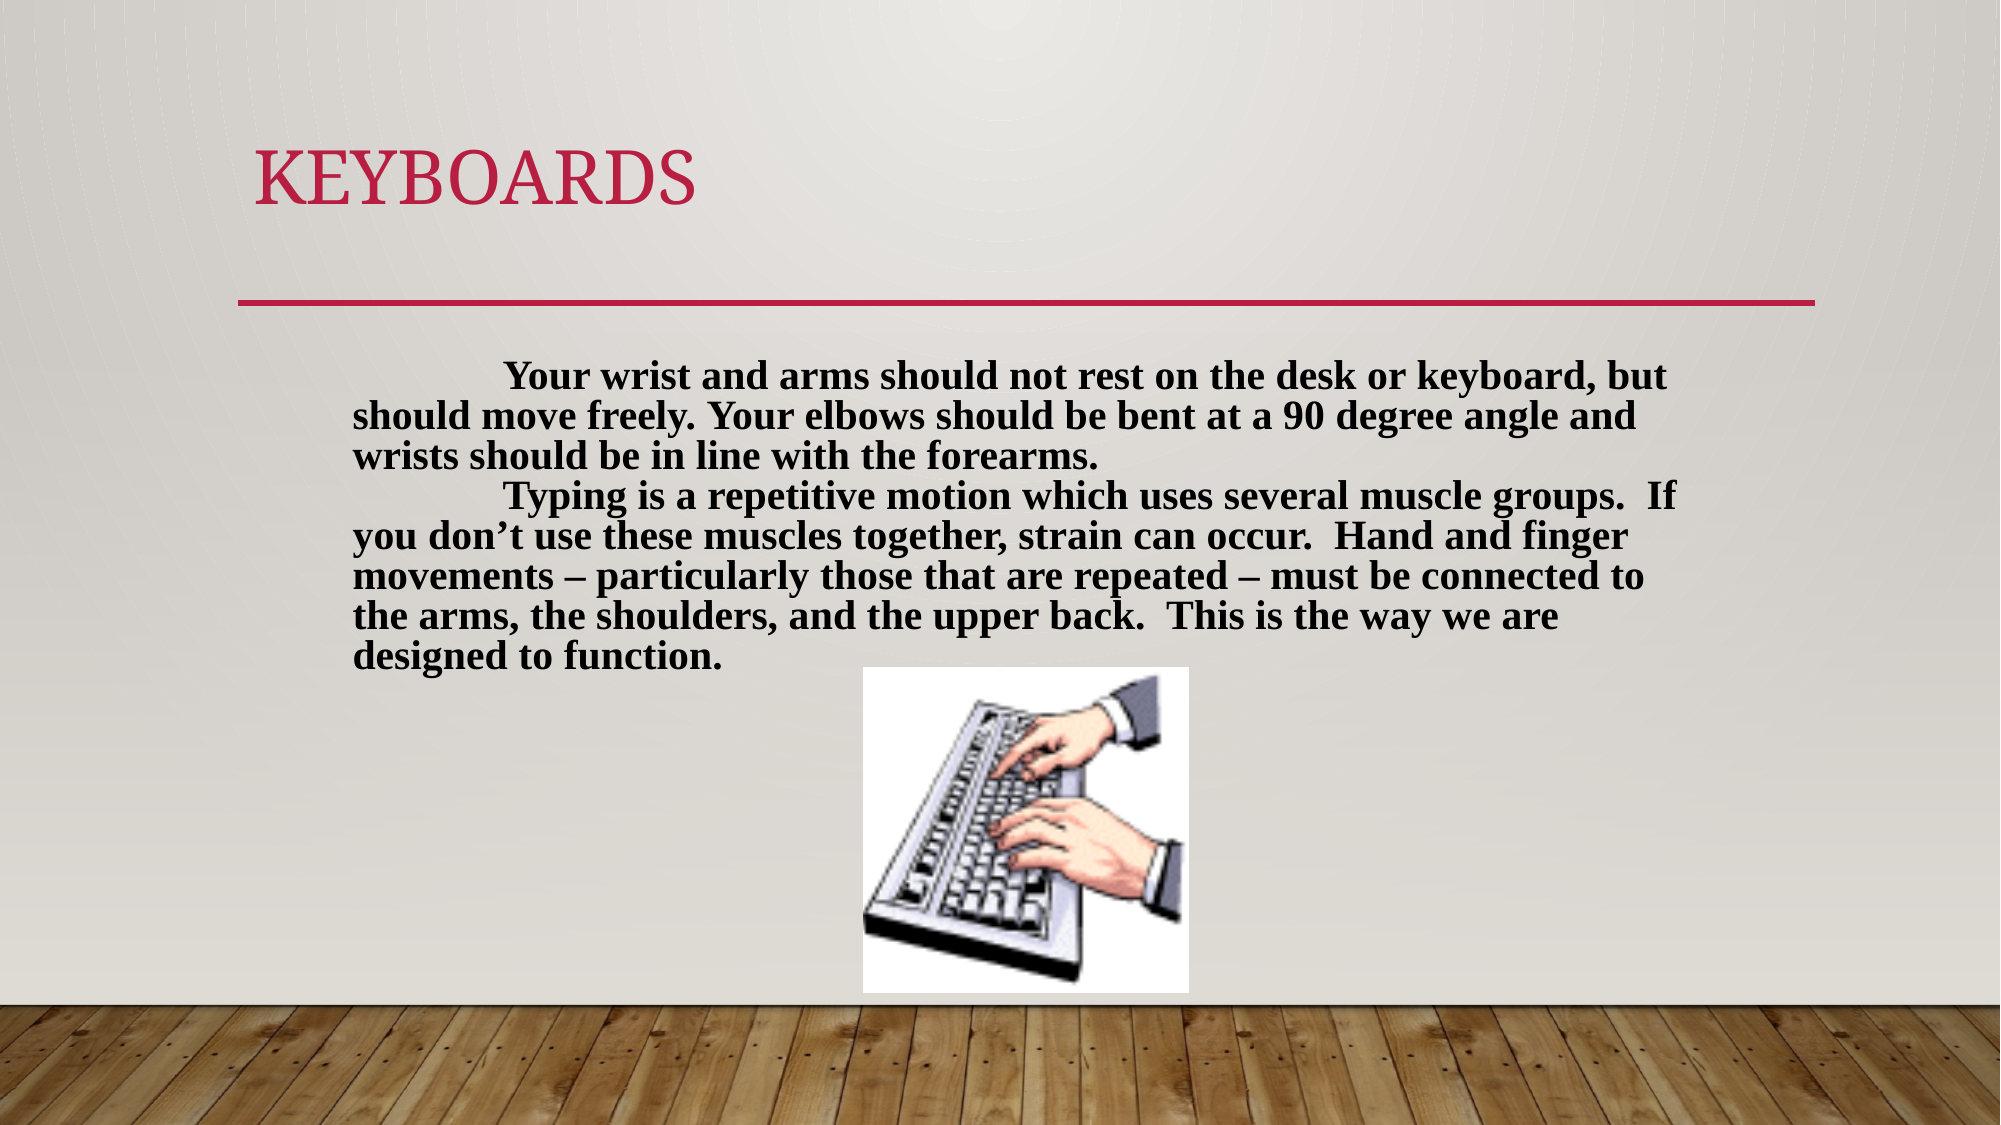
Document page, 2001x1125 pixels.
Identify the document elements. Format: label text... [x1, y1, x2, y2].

list Your wrist and arms should not rest on the desk or keyboard, but should move freely. Your elbows should be bent at a 90 degree angle and wrists should be in line with the forearms. Typing is a repetitive motion which uses several muscle groups. If you don’t use these muscles together, strain can occur. Hand and finger movements – particularly those that are repeated – must be connected to the arms, the shoulders, and the upper back. This is the way we are designed to function. [300, 350, 1701, 1076]
picture [0, 1005, 2000, 1125]
title Keyboards [238, 131, 1814, 305]
picture [863, 667, 1189, 994]
